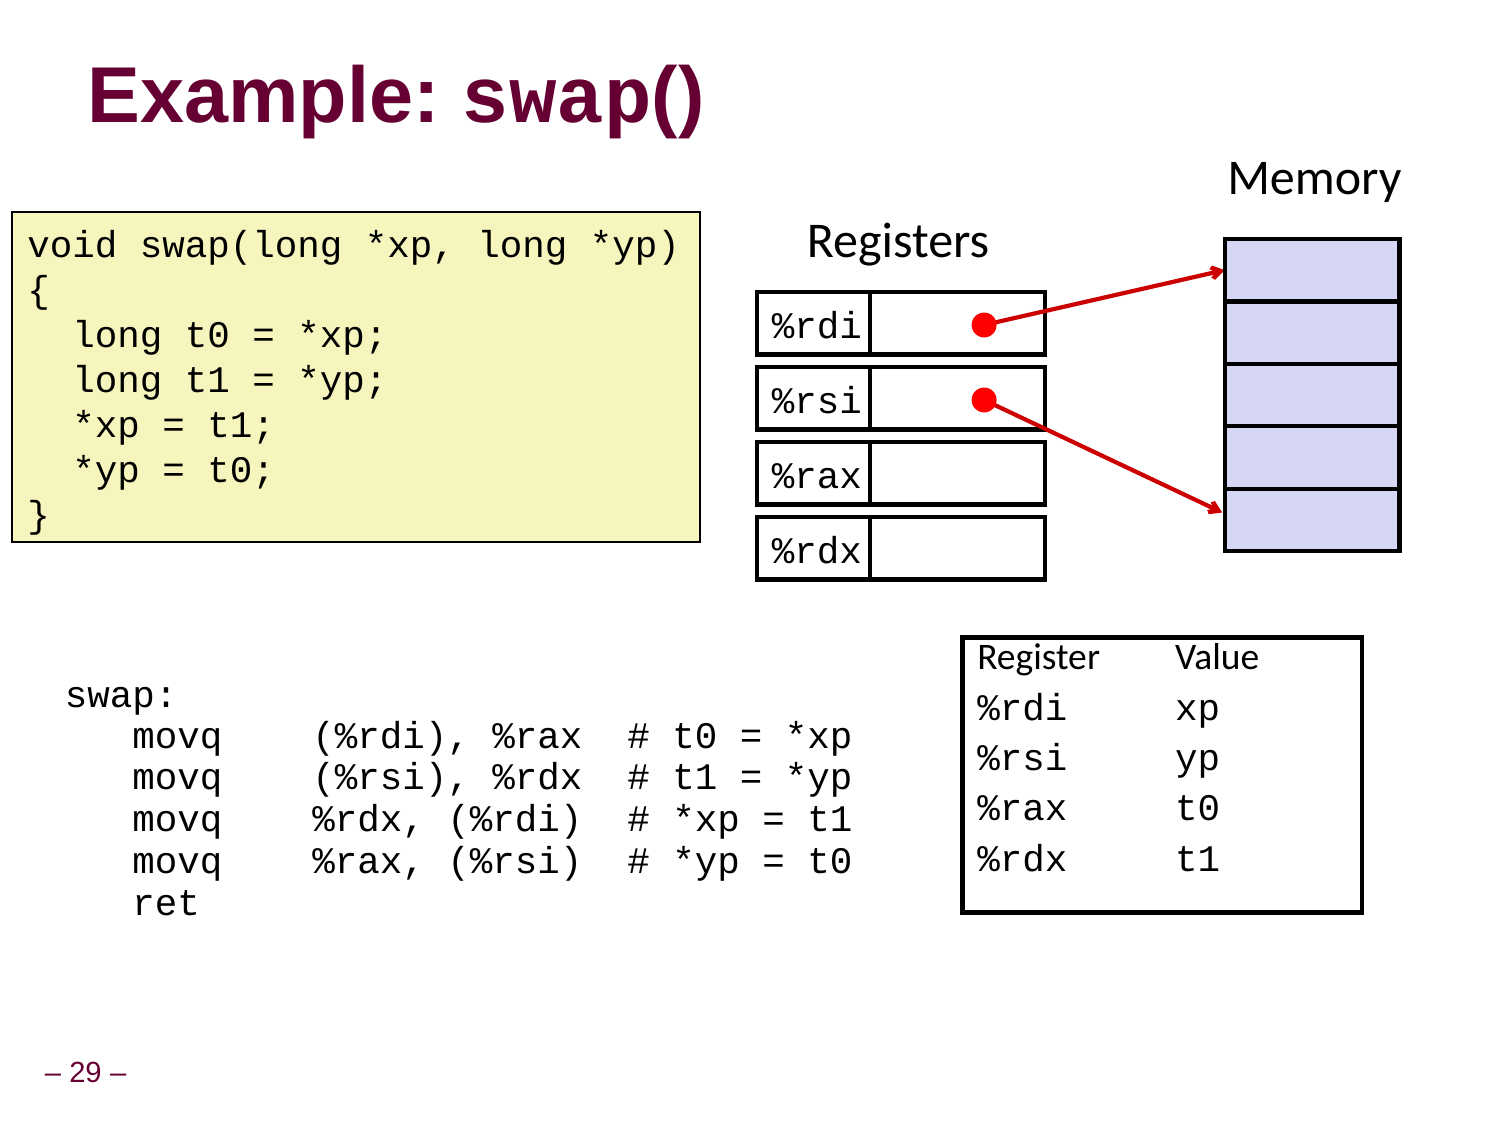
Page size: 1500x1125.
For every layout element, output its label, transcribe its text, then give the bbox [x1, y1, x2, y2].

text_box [756, 291, 1045, 580]
text_box [1224, 363, 1400, 426]
text_box [1224, 301, 1400, 363]
text_box void swap(long *xp, long *yp) { long t0 = *xp; long t1 = *yp; *xp = t1; *yp = t0; } [12, 212, 700, 542]
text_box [983, 269, 1225, 326]
title Example: swap() [87, 49, 1134, 145]
text_box Memory [1212, 136, 1417, 212]
text_box [1224, 238, 1400, 301]
text_box Register Value %rdi xp %rsi yp %rax t0 %rdx t1 [962, 637, 1363, 913]
text_box [1224, 488, 1400, 552]
text_box [1227, 426, 1400, 488]
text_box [983, 399, 1223, 513]
text_box swap: movq (%rdi), %rax # t0 = *xp movq (%rsi), %rdx # t1 = *yp movq %rdx, (%rdi) # *xp = t1 movq %rax, (%rsi) # *yp = t0 ret [49, 662, 1013, 931]
text_box Registers [792, 199, 1005, 275]
